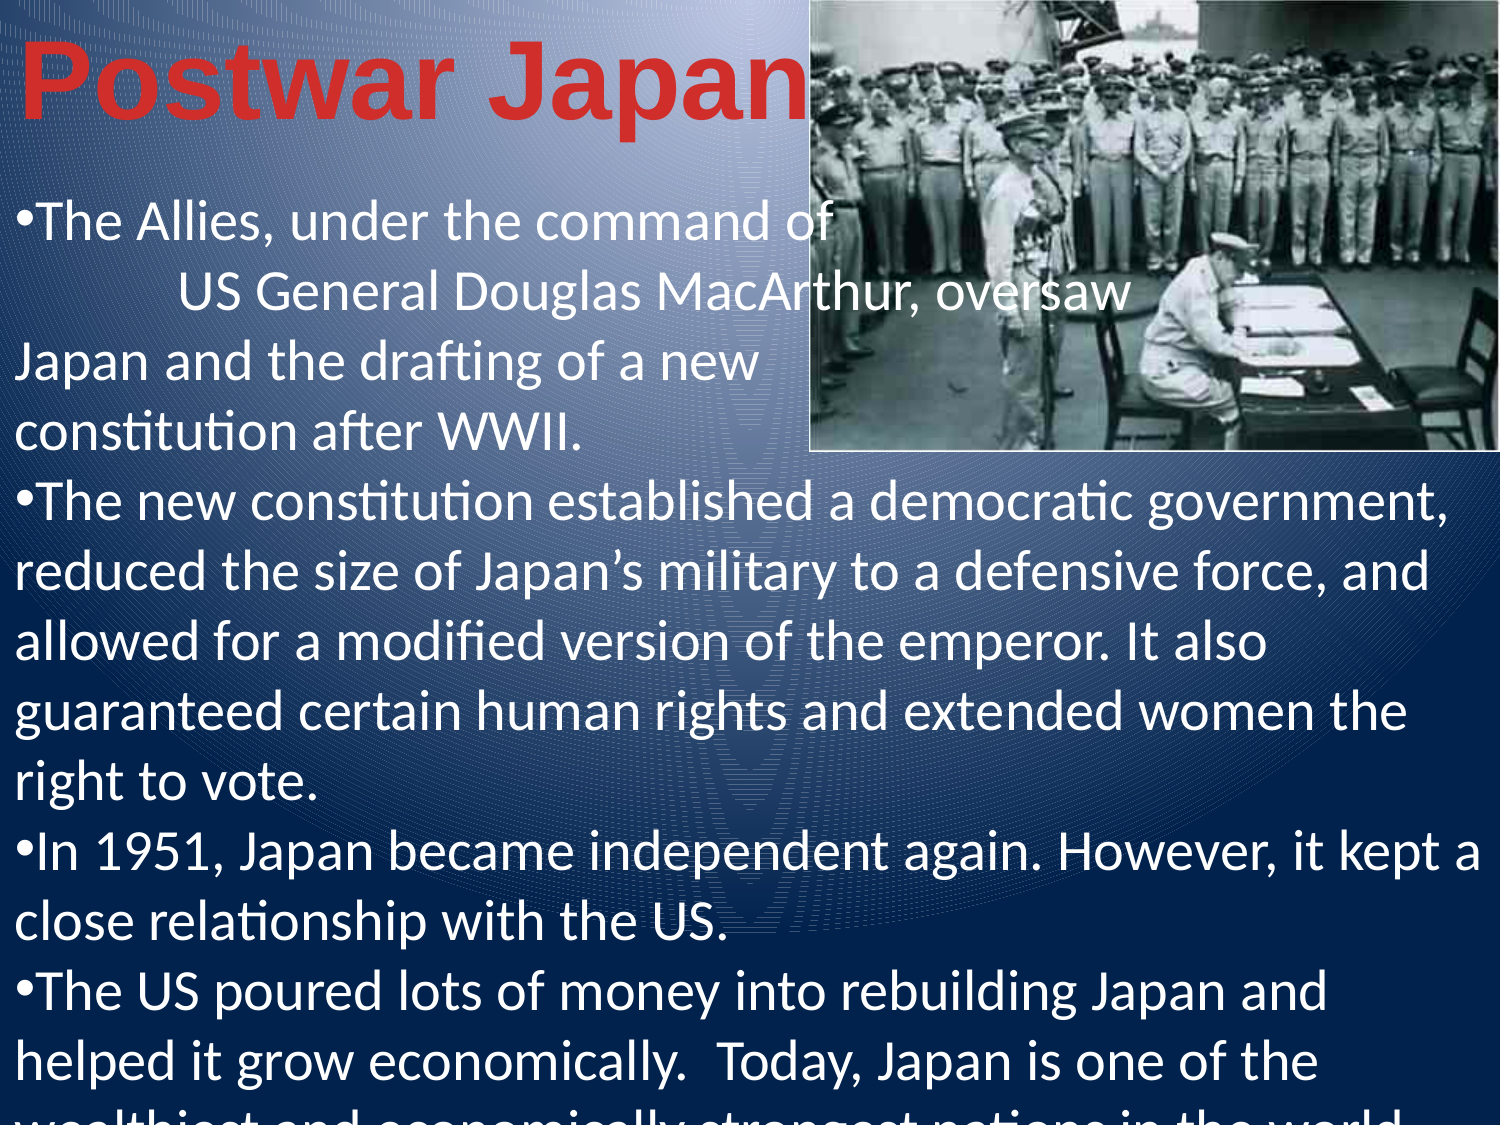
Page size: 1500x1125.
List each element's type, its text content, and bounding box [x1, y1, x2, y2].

picture [809, 0, 1500, 452]
text_box Postwar Japan [4, 0, 807, 150]
text_box The Allies, under the command of US General Douglas MacArthur, oversaw Japan and the drafting of a new constitution after WWII. The new constitution established a democratic government, reduced the size of Japan’s military to a defensive force, and allowed for a modified version of the emperor. It also guaranteed certain human rights and extended women the right to vote. In 1951, Japan became independent again. However, it kept a close relationship with the US. The US poured lots of money into rebuilding Japan and helped it grow economically. Today, Japan is one of the wealthiest and economically strongest nations in the world. [0, 174, 1500, 1125]
